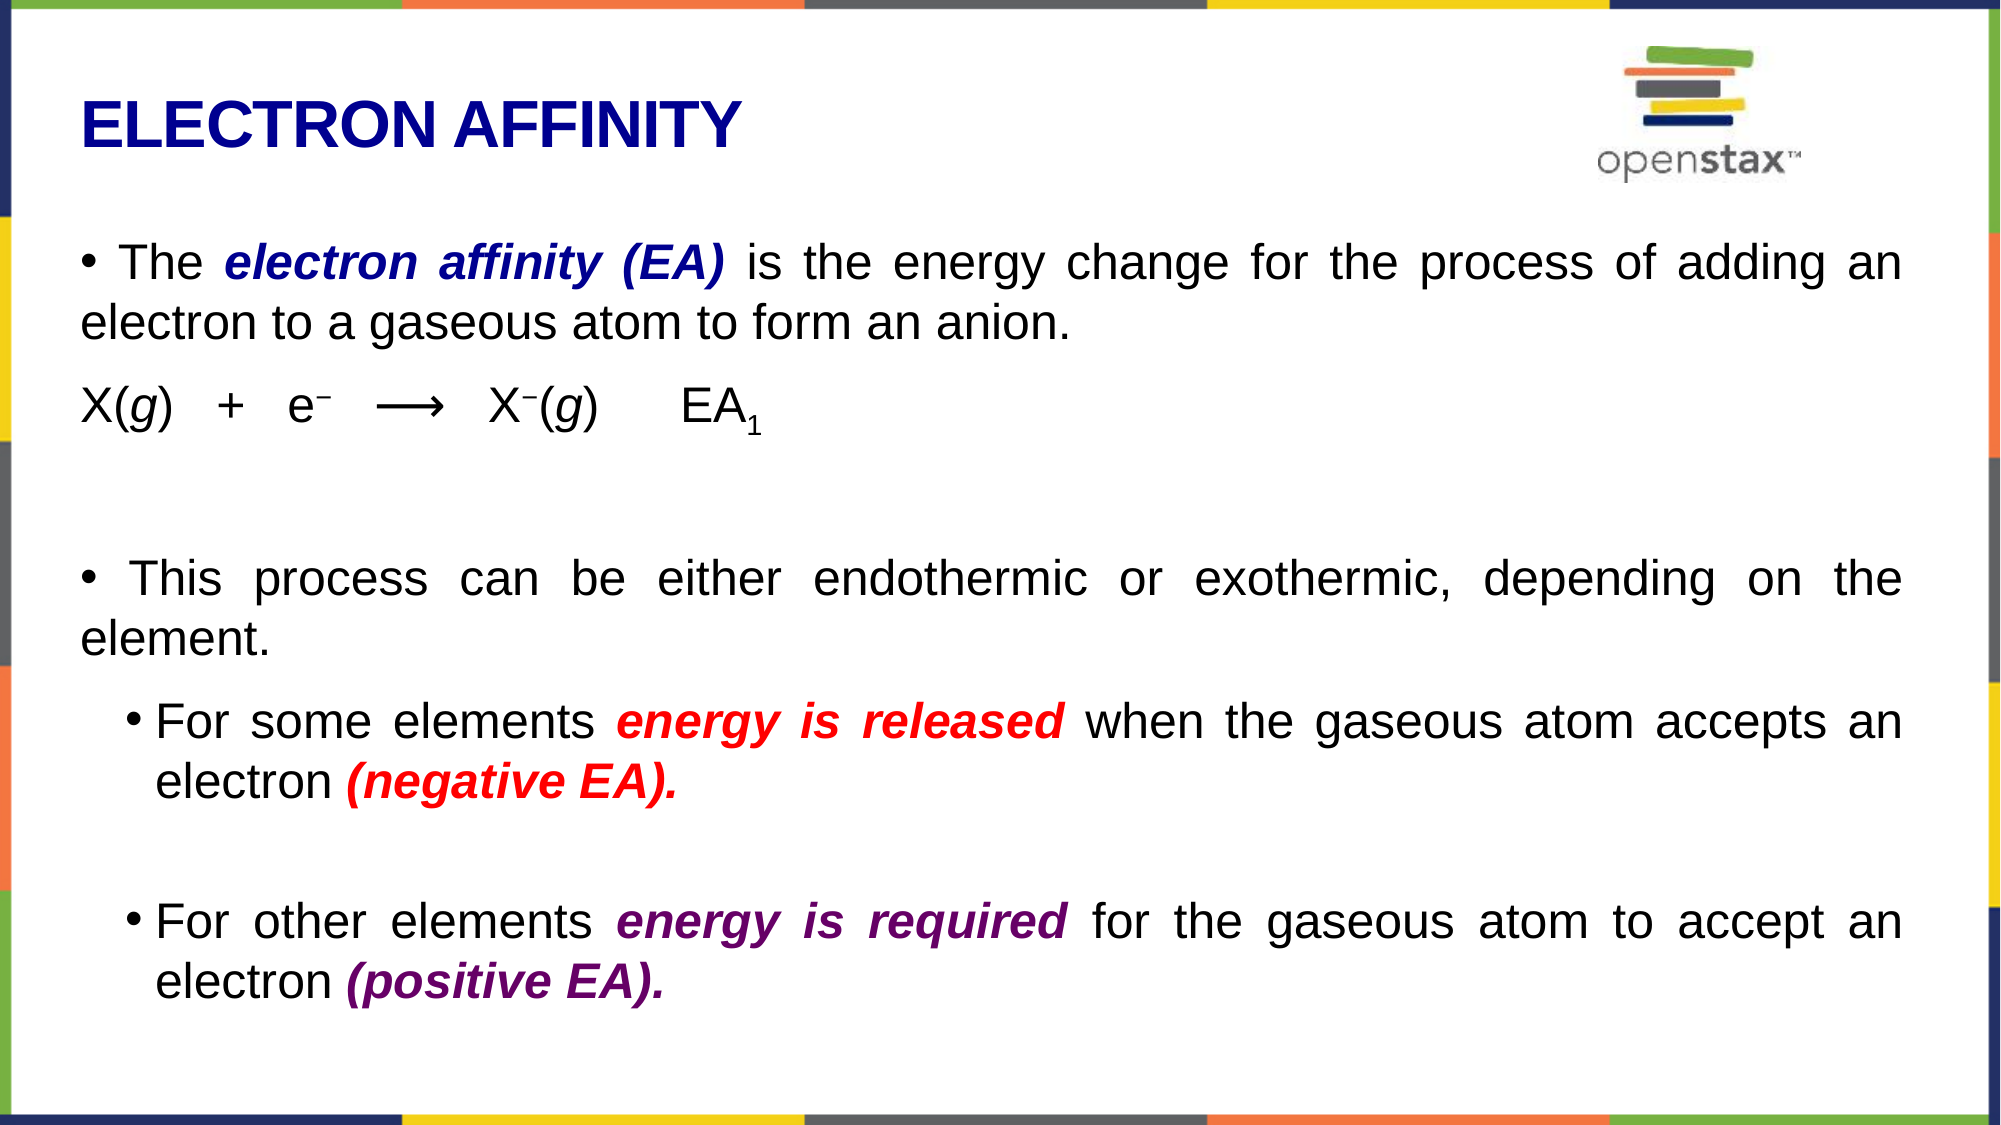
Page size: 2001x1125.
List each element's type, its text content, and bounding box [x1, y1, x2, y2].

list The electron affinity (EA) is the energy change for the process of adding an electron to a gaseous atom to form an anion. X(g) + e− ⟶ X−(g) EA1 This process can be either endothermic or exothermic, depending on the element. For some elements energy is released when the gaseous atom accepts an electron (negative EA). For other elements energy is required for the gaseous atom to accept an electron (positive EA). [64, 140, 1919, 1075]
picture [0, 0, 2001, 1125]
title electron affinity [64, 85, 1140, 140]
